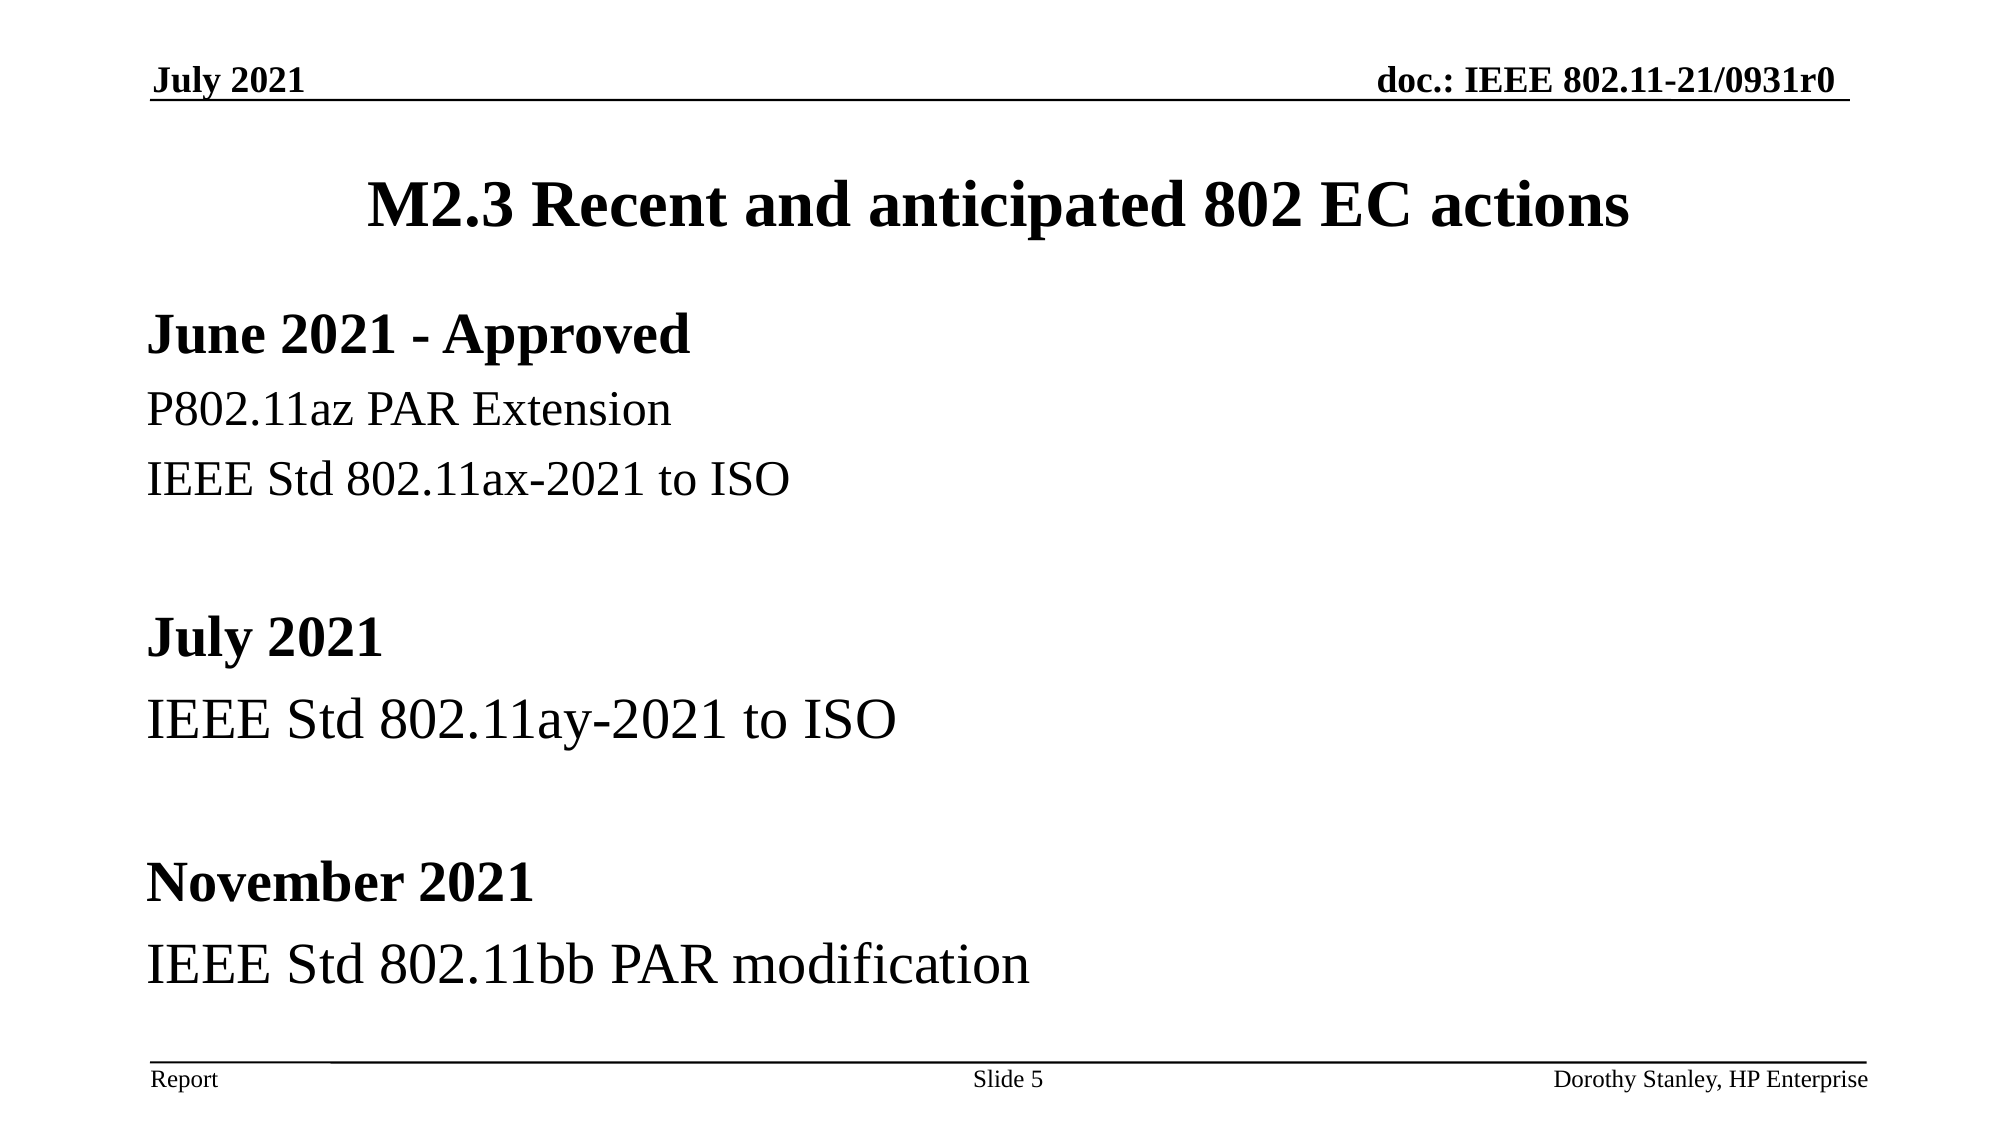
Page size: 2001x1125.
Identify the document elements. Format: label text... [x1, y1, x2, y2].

slide_number Slide 5 [964, 1061, 1053, 1093]
list June 2021 - Approved P802.11az PAR Extension IEEE Std 802.11ax-2021 to ISO July 2021 IEEE Std 802.11ay-2021 to ISO November 2021 IEEE Std 802.11bb PAR modification [131, 287, 1913, 1000]
title M2.3 Recent and anticipated 802 EC actions [150, 112, 1850, 287]
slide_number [152, 54, 406, 101]
footer Dorothy Stanley, HP Enterprise [1512, 1061, 1869, 1093]
